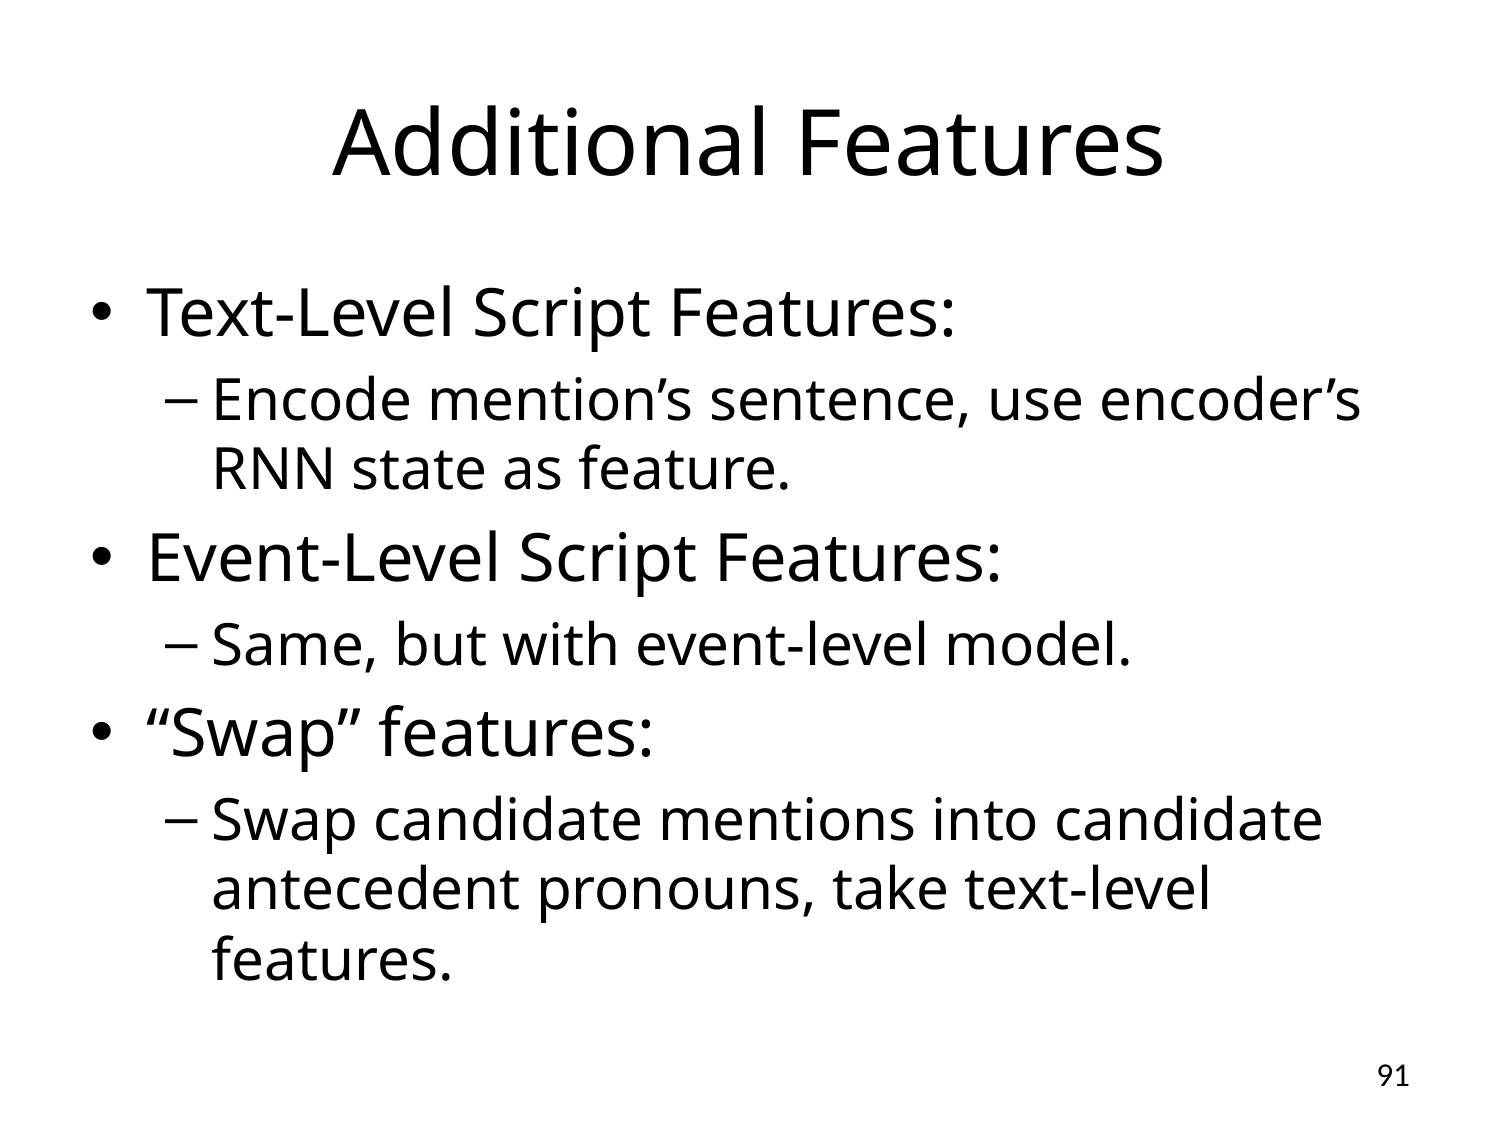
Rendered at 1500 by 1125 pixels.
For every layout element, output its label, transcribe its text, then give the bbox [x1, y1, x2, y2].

title Additional Features [75, 45, 1425, 233]
list Text-Level Script Features: Encode mention’s sentence, use encoder’s RNN state as feature. Event-Level Script Features: Same, but with event-level model. “Swap” features: Swap candidate mentions into candidate antecedent pronouns, take text-level features. [75, 262, 1425, 1005]
slide_number 91 [1074, 1042, 1425, 1103]
